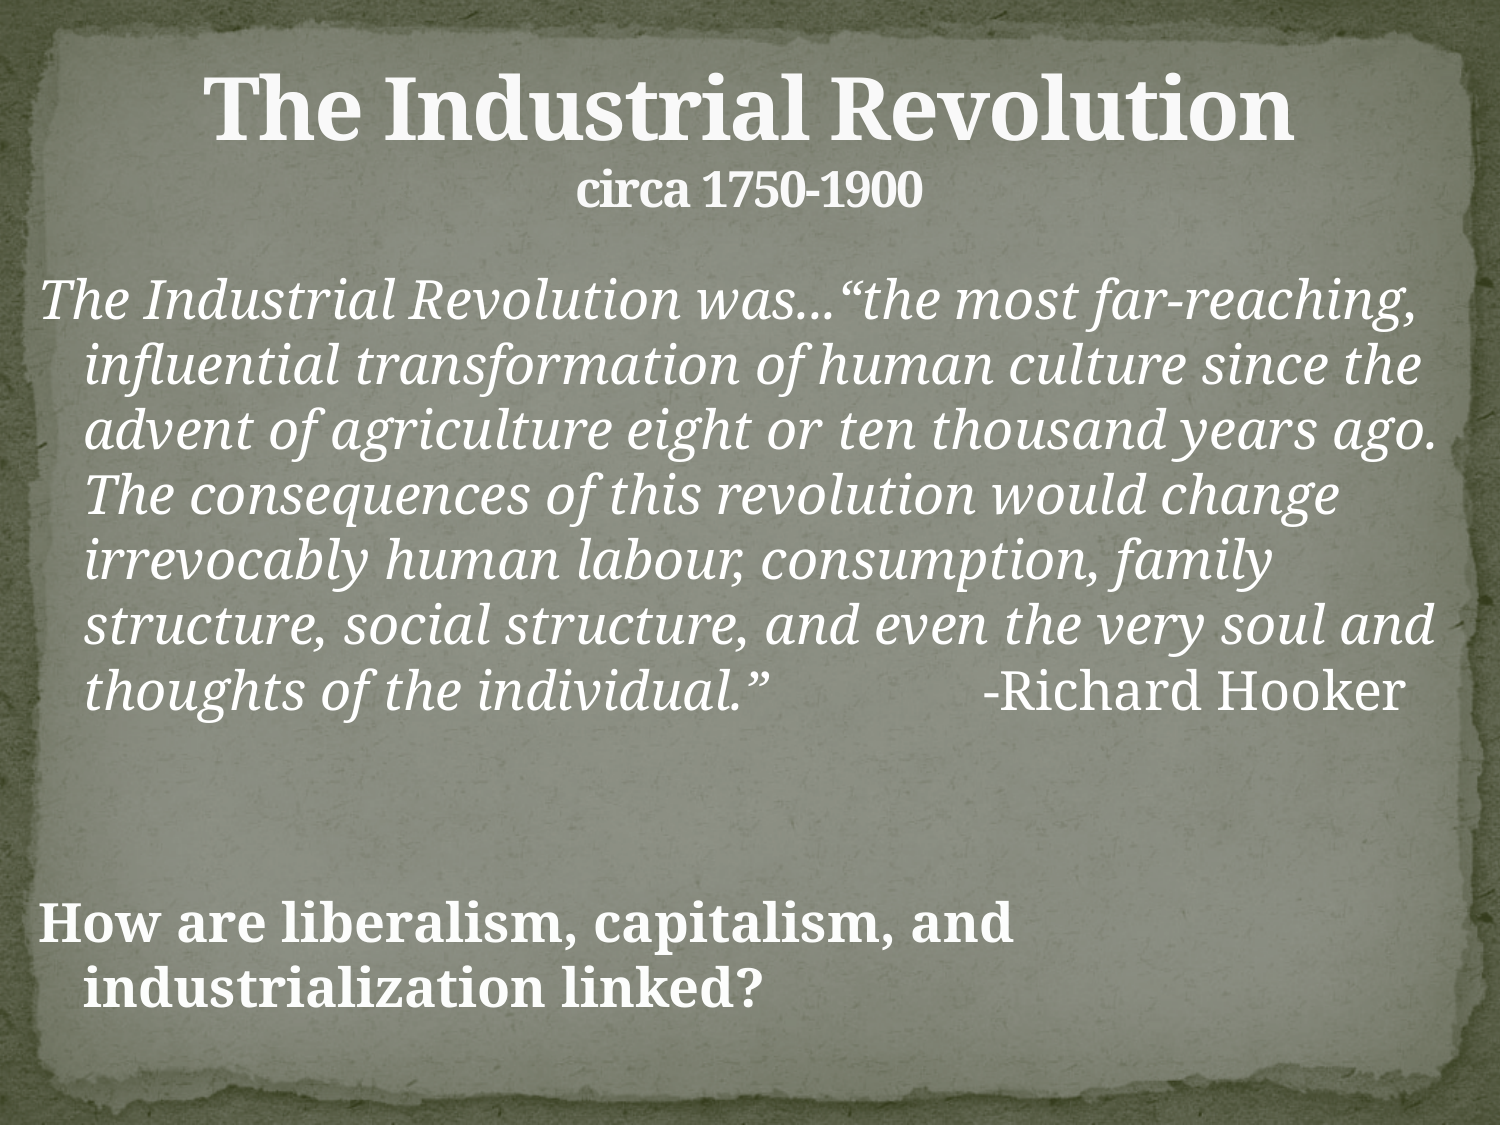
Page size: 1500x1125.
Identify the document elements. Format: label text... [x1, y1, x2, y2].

list The Industrial Revolution was...“the most far-reaching, influential transformation of human culture since the advent of agriculture eight or ten thousand years ago. The consequences of this revolution would change irrevocably human labour, consumption, family structure, social structure, and even the very soul and thoughts of the individual.” -Richard Hooker How are liberalism, capitalism, and industrialization linked? [23, 257, 1489, 1114]
title The Industrial Revolution circa 1750-1900 [74, 24, 1425, 225]
